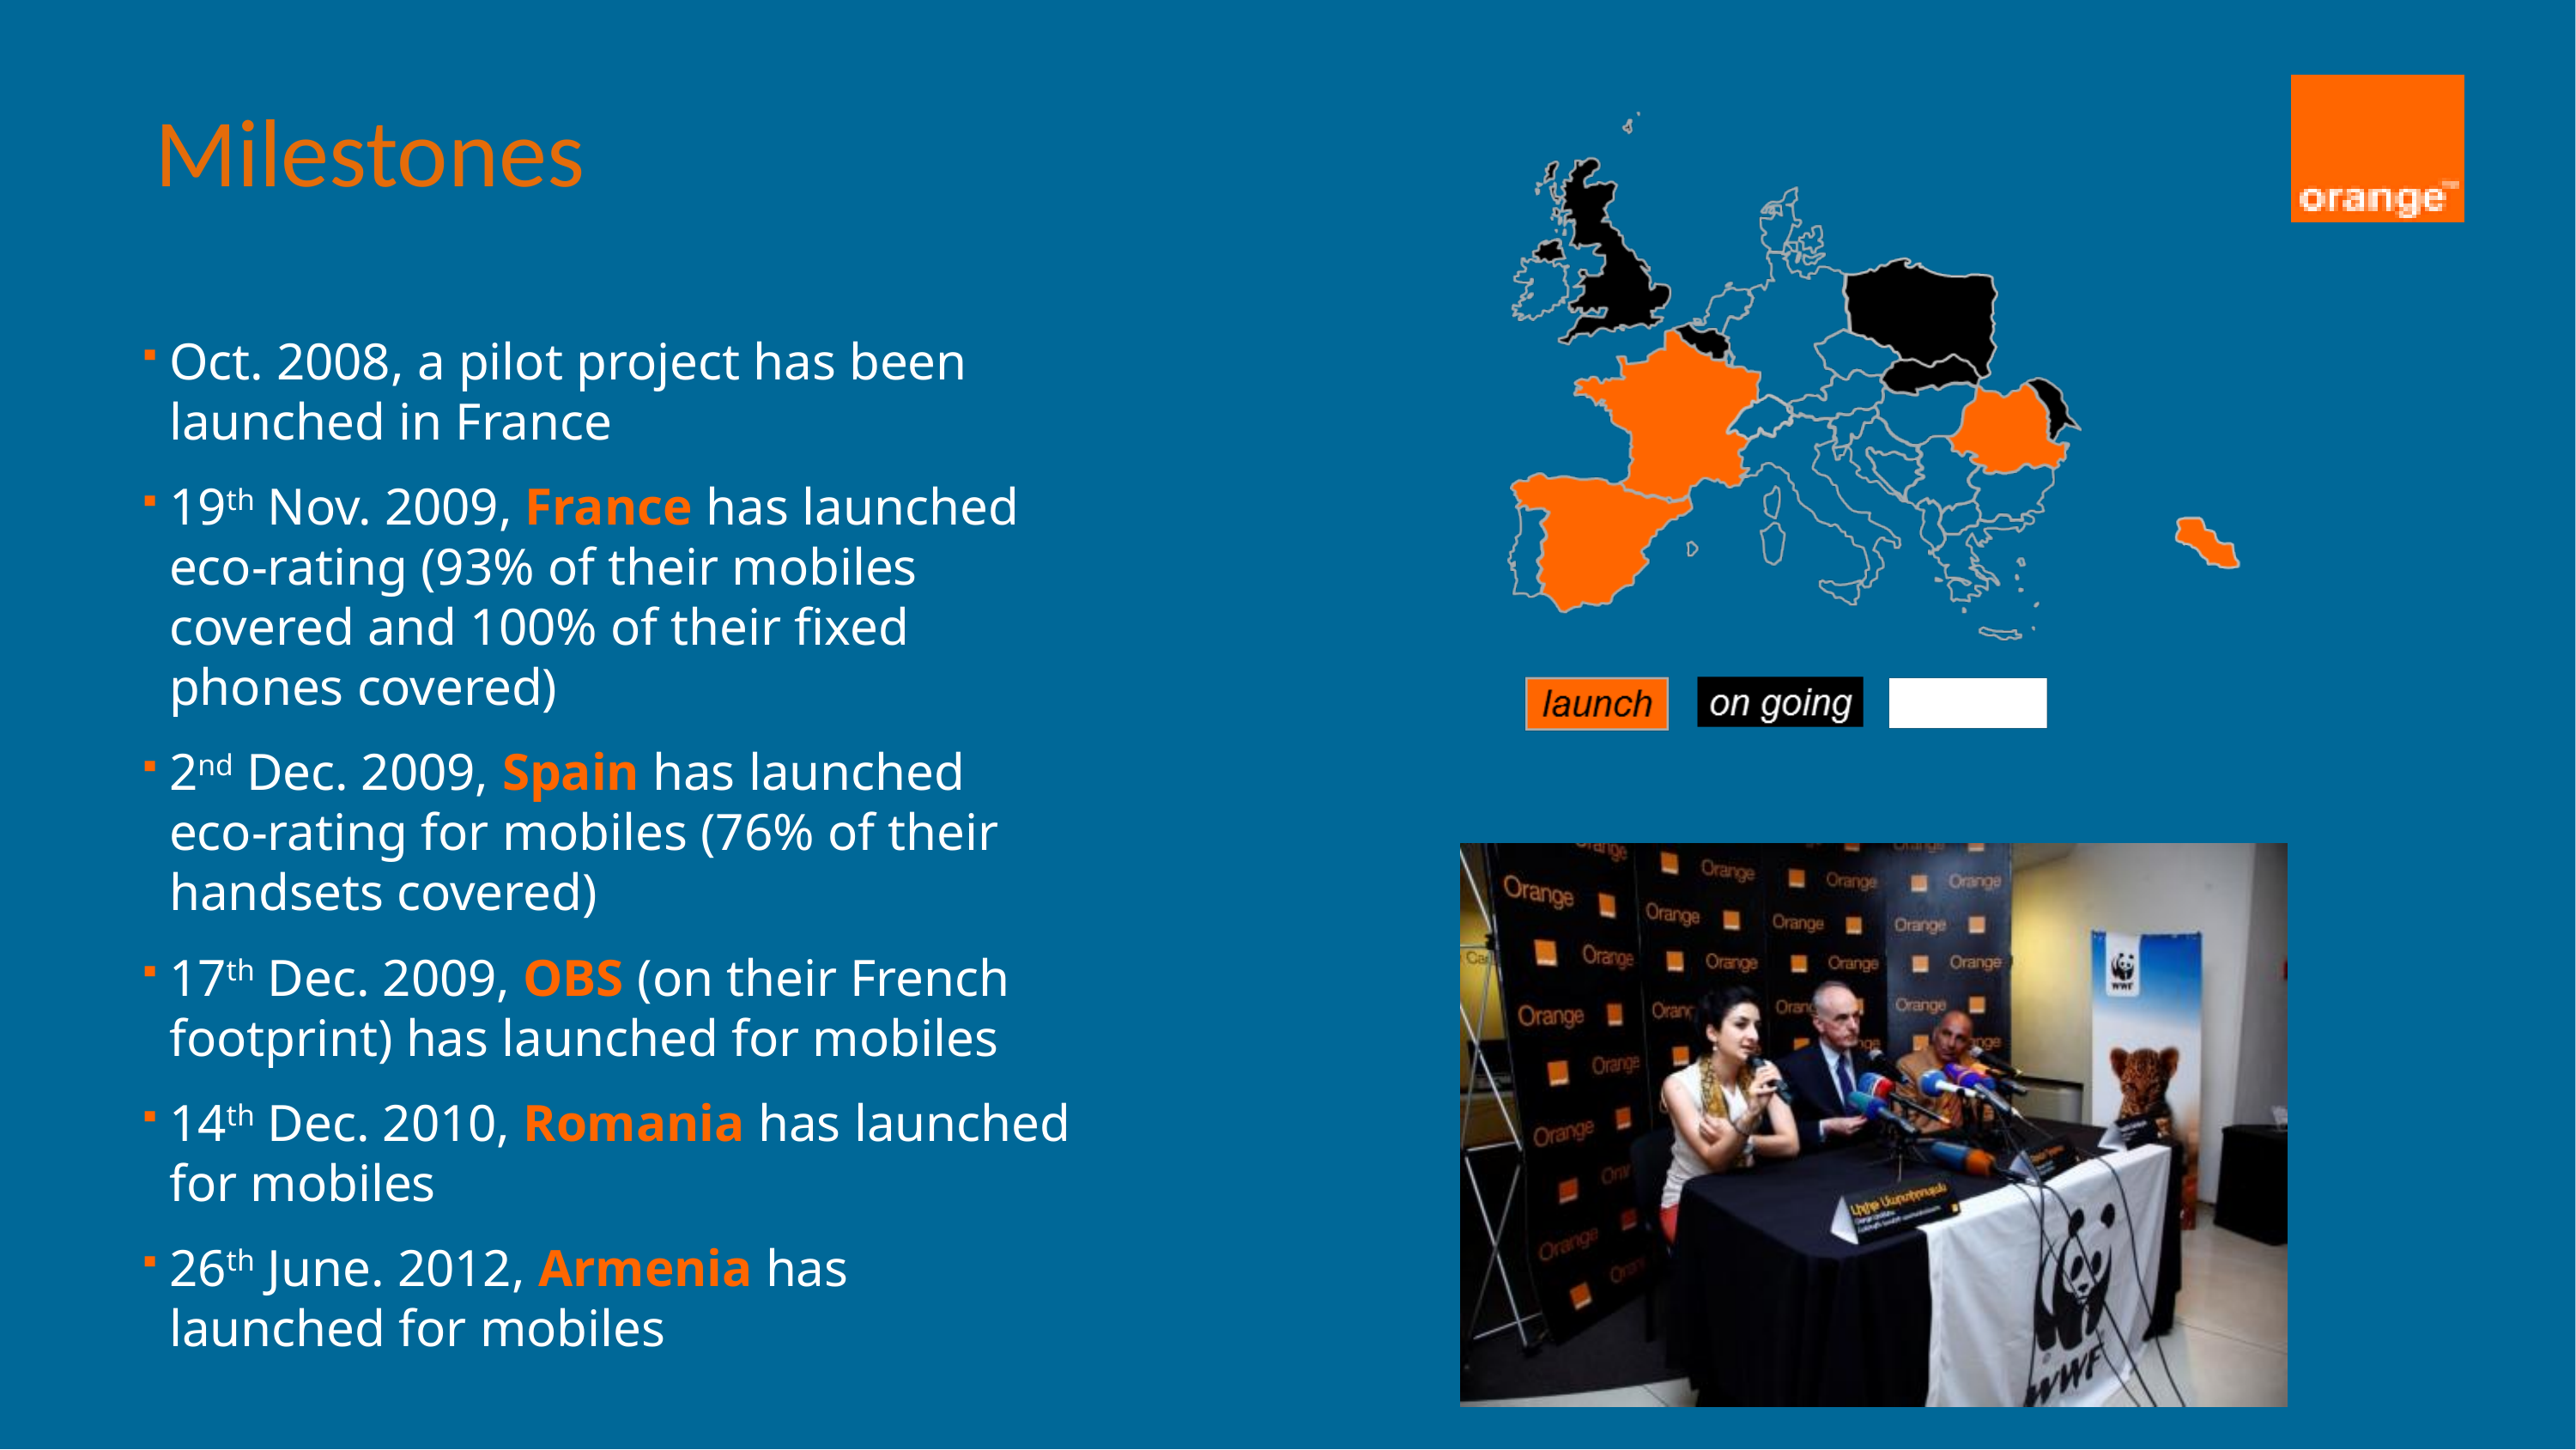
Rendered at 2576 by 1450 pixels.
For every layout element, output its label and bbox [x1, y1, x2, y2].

picture [199, 1106, 225, 1140]
picture [358, 402, 380, 440]
picture [791, 1114, 812, 1141]
picture [609, 552, 624, 585]
picture [530, 1320, 554, 1346]
picture [518, 353, 542, 379]
picture [429, 607, 452, 645]
picture [763, 1103, 785, 1140]
picture [786, 353, 807, 379]
picture [940, 823, 961, 850]
picture [330, 1320, 351, 1346]
picture [736, 558, 773, 584]
picture [753, 618, 756, 644]
picture [163, 124, 228, 185]
picture [1889, 678, 2046, 728]
picture [346, 1259, 367, 1286]
picture [173, 343, 204, 379]
picture [270, 1029, 292, 1067]
picture [580, 623, 594, 645]
picture [217, 760, 227, 775]
picture [499, 991, 505, 1002]
picture [547, 1029, 569, 1056]
picture [663, 1029, 684, 1056]
picture [245, 141, 252, 185]
picture [423, 549, 433, 592]
picture [420, 353, 440, 379]
picture [798, 1259, 819, 1286]
picture [899, 1114, 921, 1141]
picture [807, 487, 810, 524]
picture [358, 1308, 380, 1346]
picture [316, 817, 331, 850]
picture [797, 828, 811, 850]
picture [244, 494, 252, 509]
picture [647, 1259, 671, 1286]
picture [200, 961, 223, 995]
picture [1760, 522, 1785, 566]
picture [244, 1110, 252, 1125]
picture [758, 342, 779, 379]
picture [190, 1029, 214, 1056]
picture [970, 823, 973, 849]
picture [145, 350, 155, 360]
picture [2175, 517, 2240, 569]
picture [929, 969, 950, 995]
picture [641, 607, 658, 644]
picture [252, 755, 279, 789]
picture [534, 762, 559, 801]
picture [262, 872, 284, 910]
picture [468, 1029, 486, 1056]
picture [1764, 486, 1780, 519]
picture [817, 1029, 854, 1055]
picture [239, 959, 243, 980]
picture [566, 610, 586, 644]
picture [879, 498, 900, 524]
picture [251, 618, 272, 645]
picture [673, 353, 694, 379]
picture [821, 969, 835, 995]
picture [145, 761, 155, 771]
picture [385, 960, 408, 995]
picture [323, 678, 341, 705]
picture [752, 1029, 776, 1056]
picture [201, 1250, 223, 1286]
picture [361, 1023, 376, 1056]
picture [300, 1308, 322, 1345]
picture [577, 1259, 594, 1285]
picture [442, 960, 465, 996]
picture [214, 1320, 236, 1346]
picture [539, 1251, 572, 1285]
picture [421, 754, 444, 790]
picture [614, 618, 638, 645]
picture [272, 489, 300, 524]
picture [544, 670, 555, 713]
picture [307, 343, 330, 379]
picture [376, 1163, 379, 1200]
picture [639, 823, 660, 850]
picture [393, 374, 399, 385]
picture [670, 1113, 694, 1140]
picture [896, 558, 914, 585]
picture [506, 1018, 510, 1055]
picture [485, 1320, 522, 1345]
picture [445, 1106, 457, 1140]
picture [333, 140, 363, 186]
picture [1015, 1114, 1036, 1141]
picture [506, 342, 510, 379]
picture [909, 763, 930, 790]
picture [934, 487, 955, 524]
picture [185, 1320, 205, 1346]
picture [487, 678, 508, 705]
picture [336, 498, 359, 524]
picture [400, 618, 421, 644]
picture [551, 558, 575, 585]
picture [460, 404, 479, 439]
picture [204, 667, 226, 704]
picture [870, 1114, 890, 1141]
picture [233, 678, 258, 705]
picture [863, 1029, 887, 1056]
picture [363, 1174, 367, 1200]
picture [244, 1255, 252, 1270]
picture [1535, 161, 1559, 195]
picture [233, 883, 254, 909]
picture [410, 678, 433, 704]
picture [771, 1248, 792, 1285]
picture [175, 1106, 186, 1140]
picture [827, 1259, 846, 1286]
picture [460, 1251, 471, 1285]
picture [724, 1259, 748, 1286]
picture [854, 763, 872, 790]
picture [299, 618, 320, 645]
picture [464, 353, 486, 391]
picture [451, 1320, 464, 1345]
picture [224, 823, 248, 850]
picture [930, 1114, 952, 1140]
picture [170, 1018, 187, 1055]
picture [174, 678, 197, 716]
picture [245, 1320, 267, 1345]
picture [416, 413, 438, 439]
picture [717, 1113, 740, 1141]
picture [809, 969, 812, 995]
picture [888, 817, 904, 850]
picture [173, 558, 194, 585]
picture [175, 489, 186, 524]
picture [1512, 238, 1569, 321]
picture [307, 969, 329, 996]
picture [173, 823, 194, 850]
picture [563, 762, 586, 790]
picture [627, 812, 631, 849]
picture [145, 1257, 155, 1266]
picture [908, 498, 926, 525]
picture [174, 1308, 178, 1345]
picture [203, 883, 223, 910]
picture [485, 1250, 508, 1285]
picture [1043, 1103, 1065, 1141]
picture [473, 488, 495, 525]
picture [220, 1029, 244, 1056]
picture [470, 1105, 494, 1141]
picture [317, 1259, 338, 1285]
picture [330, 413, 351, 440]
picture [336, 343, 359, 379]
picture [671, 612, 687, 645]
picture [471, 960, 494, 996]
picture [267, 119, 274, 185]
picture [392, 754, 415, 790]
picture [775, 814, 790, 835]
picture [1508, 187, 2082, 613]
picture [784, 1029, 797, 1055]
picture [439, 1029, 459, 1056]
picture [336, 1114, 354, 1141]
picture [925, 1029, 929, 1055]
picture [551, 140, 581, 186]
picture [630, 353, 654, 379]
picture [592, 1320, 596, 1345]
picture [883, 353, 905, 379]
picture [858, 547, 861, 584]
picture [295, 678, 317, 705]
picture [200, 558, 218, 585]
picture [845, 558, 848, 584]
picture [190, 1174, 214, 1201]
picture [639, 1113, 662, 1141]
picture [272, 558, 286, 584]
picture [332, 1163, 355, 1201]
picture [559, 1113, 585, 1141]
picture [145, 496, 155, 506]
picture [387, 488, 410, 524]
picture [316, 552, 331, 585]
picture [958, 969, 976, 996]
picture [690, 558, 694, 584]
picture [530, 489, 549, 524]
picture [334, 1029, 355, 1055]
picture [937, 752, 960, 790]
picture [300, 1174, 324, 1201]
picture [703, 1114, 710, 1140]
picture [820, 1114, 838, 1141]
picture [455, 140, 493, 185]
picture [279, 343, 302, 379]
picture [645, 1320, 663, 1346]
picture [1687, 541, 1698, 556]
picture [546, 347, 561, 379]
picture [827, 618, 848, 644]
picture [380, 1021, 391, 1064]
picture [526, 883, 548, 910]
picture [817, 498, 838, 525]
picture [656, 969, 680, 996]
picture [351, 558, 373, 584]
picture [400, 883, 418, 910]
picture [224, 558, 248, 585]
picture [1549, 157, 1671, 345]
picture [170, 1163, 187, 1200]
picture [342, 877, 358, 910]
picture [508, 883, 522, 909]
picture [561, 1308, 584, 1346]
picture [487, 413, 500, 439]
picture [1699, 678, 1863, 725]
picture [503, 413, 524, 440]
picture [599, 1259, 639, 1285]
picture [415, 1174, 433, 1201]
picture [1525, 677, 1669, 731]
picture [665, 497, 689, 525]
picture [414, 1105, 437, 1141]
picture [285, 140, 324, 186]
picture [556, 497, 573, 524]
picture [281, 618, 294, 644]
picture [711, 487, 732, 524]
picture [450, 754, 472, 790]
picture [949, 1029, 971, 1056]
picture [941, 353, 962, 379]
picture [439, 549, 461, 585]
picture [384, 678, 408, 705]
picture [227, 1252, 235, 1271]
picture [227, 1107, 235, 1125]
picture [314, 763, 332, 790]
picture [419, 1320, 443, 1346]
picture [814, 547, 836, 585]
picture [732, 1018, 749, 1055]
picture [938, 1018, 942, 1055]
picture [723, 618, 744, 645]
picture [703, 815, 712, 858]
picture [558, 609, 573, 630]
picture [711, 1259, 718, 1285]
picture [317, 883, 338, 910]
picture [567, 961, 593, 995]
picture [300, 1029, 314, 1055]
picture [793, 763, 815, 790]
picture [515, 667, 537, 705]
picture [414, 960, 437, 996]
picture [495, 549, 510, 570]
picture [552, 823, 576, 850]
picture [779, 969, 800, 996]
picture [245, 413, 267, 439]
picture [327, 607, 349, 645]
picture [401, 140, 444, 186]
picture [596, 752, 603, 758]
picture [528, 1106, 554, 1140]
picture [853, 618, 875, 645]
picture [579, 547, 596, 584]
picture [478, 883, 500, 910]
picture [173, 618, 191, 645]
picture [244, 965, 252, 980]
picture [667, 823, 685, 850]
picture [365, 343, 387, 379]
picture [518, 563, 531, 585]
picture [631, 547, 652, 584]
picture [526, 960, 559, 996]
picture [272, 823, 286, 849]
picture [439, 678, 460, 705]
picture [782, 558, 806, 585]
picture [275, 413, 293, 440]
picture [605, 1308, 609, 1345]
picture [869, 558, 890, 585]
picture [2017, 557, 2026, 567]
picture [1935, 577, 1943, 582]
picture [703, 1103, 710, 1109]
picture [338, 558, 342, 584]
picture [831, 823, 855, 850]
picture [370, 618, 391, 645]
picture [978, 1029, 996, 1056]
picture [428, 1250, 452, 1286]
picture [415, 488, 439, 525]
picture [816, 618, 820, 644]
picture [610, 762, 634, 789]
picture [505, 754, 527, 790]
picture [880, 752, 901, 789]
picture [264, 1251, 276, 1295]
picture [616, 1320, 638, 1346]
picture [608, 1029, 626, 1056]
picture [739, 498, 760, 525]
picture [911, 812, 932, 849]
picture [718, 815, 741, 849]
picture [400, 1250, 423, 1285]
picture [881, 969, 894, 995]
picture [175, 961, 186, 995]
picture [815, 353, 833, 379]
picture [748, 814, 770, 850]
picture [185, 413, 205, 440]
picture [363, 883, 381, 910]
picture [239, 1249, 243, 1270]
picture [387, 1174, 409, 1201]
picture [1461, 844, 2287, 1406]
picture [854, 342, 876, 379]
picture [286, 763, 307, 790]
picture [174, 872, 196, 909]
picture [1562, 229, 1567, 236]
picture [587, 413, 609, 440]
picture [494, 353, 497, 379]
picture [361, 678, 379, 705]
picture [501, 519, 507, 531]
picture [658, 752, 679, 789]
picture [633, 1018, 655, 1055]
picture [859, 1103, 863, 1140]
picture [321, 1029, 324, 1055]
picture [200, 823, 218, 850]
picture [351, 823, 373, 849]
picture [272, 961, 300, 995]
picture [766, 618, 779, 644]
picture [285, 1259, 307, 1286]
picture [499, 1136, 505, 1147]
picture [678, 1259, 702, 1285]
picture [421, 812, 439, 849]
picture [585, 875, 595, 918]
picture [380, 823, 403, 861]
picture [266, 678, 288, 704]
picture [639, 497, 660, 525]
picture [239, 488, 243, 509]
picture [703, 558, 717, 584]
picture [172, 754, 195, 789]
picture [507, 823, 544, 849]
picture [749, 958, 771, 995]
picture [2292, 76, 2464, 221]
picture [576, 497, 599, 525]
picture [563, 413, 581, 440]
picture [517, 1029, 537, 1056]
picture [211, 353, 229, 379]
picture [1979, 627, 2022, 640]
picture [723, 347, 738, 379]
picture [476, 610, 487, 644]
picture [795, 607, 812, 644]
picture [855, 961, 874, 995]
picture [424, 883, 448, 910]
picture [300, 402, 322, 439]
picture [473, 823, 487, 849]
picture [847, 498, 870, 525]
picture [197, 618, 221, 645]
picture [233, 347, 248, 379]
picture [983, 823, 997, 849]
picture [307, 1114, 329, 1141]
picture [367, 125, 395, 186]
picture [960, 1114, 978, 1141]
picture [596, 763, 603, 789]
picture [764, 763, 785, 790]
picture [688, 969, 709, 995]
picture [615, 823, 618, 849]
picture [451, 883, 474, 909]
picture [530, 609, 553, 645]
picture [654, 353, 665, 391]
picture [469, 678, 482, 704]
picture [991, 487, 1014, 525]
picture [584, 812, 606, 850]
picture [768, 498, 786, 525]
picture [272, 1106, 300, 1140]
picture [598, 960, 621, 996]
picture [754, 752, 757, 789]
picture [579, 1029, 600, 1055]
picture [503, 140, 542, 186]
picture [172, 1250, 195, 1285]
picture [145, 1112, 155, 1121]
picture [336, 969, 354, 996]
picture [514, 1281, 520, 1292]
picture [711, 1248, 718, 1254]
picture [289, 558, 310, 585]
picture [894, 1018, 917, 1056]
picture [363, 754, 386, 789]
picture [145, 967, 155, 976]
picture [534, 413, 555, 439]
picture [201, 488, 223, 525]
picture [691, 1018, 713, 1056]
picture [275, 1320, 293, 1346]
picture [858, 812, 876, 849]
picture [783, 815, 803, 849]
picture [609, 497, 633, 524]
picture [612, 353, 626, 379]
picture [255, 1174, 292, 1200]
picture [293, 883, 311, 910]
picture [825, 763, 846, 789]
picture [227, 962, 235, 980]
picture [227, 491, 235, 510]
picture [714, 763, 732, 790]
picture [984, 958, 1005, 995]
picture [214, 413, 236, 440]
picture [963, 498, 985, 525]
picture [701, 353, 719, 379]
picture [444, 488, 467, 525]
picture [501, 609, 524, 645]
picture [555, 872, 577, 910]
picture [660, 558, 682, 585]
picture [581, 353, 603, 391]
picture [441, 823, 465, 850]
picture [289, 823, 310, 850]
picture [204, 760, 213, 774]
picture [403, 413, 407, 439]
picture [694, 607, 715, 644]
picture [467, 549, 489, 585]
picture [591, 1113, 631, 1140]
picture [882, 607, 904, 645]
picture [639, 961, 649, 1004]
picture [727, 963, 742, 996]
picture [477, 785, 483, 796]
picture [399, 1308, 416, 1345]
picture [309, 498, 333, 525]
picture [174, 402, 178, 439]
picture [411, 1018, 433, 1055]
picture [222, 618, 245, 644]
picture [247, 1023, 263, 1056]
picture [239, 1104, 243, 1125]
picture [338, 823, 342, 849]
picture [1622, 118, 1633, 134]
picture [686, 763, 706, 790]
picture [503, 549, 524, 584]
picture [385, 1105, 408, 1140]
picture [243, 120, 253, 131]
picture [380, 558, 403, 596]
picture [221, 1174, 235, 1200]
picture [899, 969, 920, 996]
picture [911, 353, 932, 379]
picture [985, 1103, 1007, 1140]
